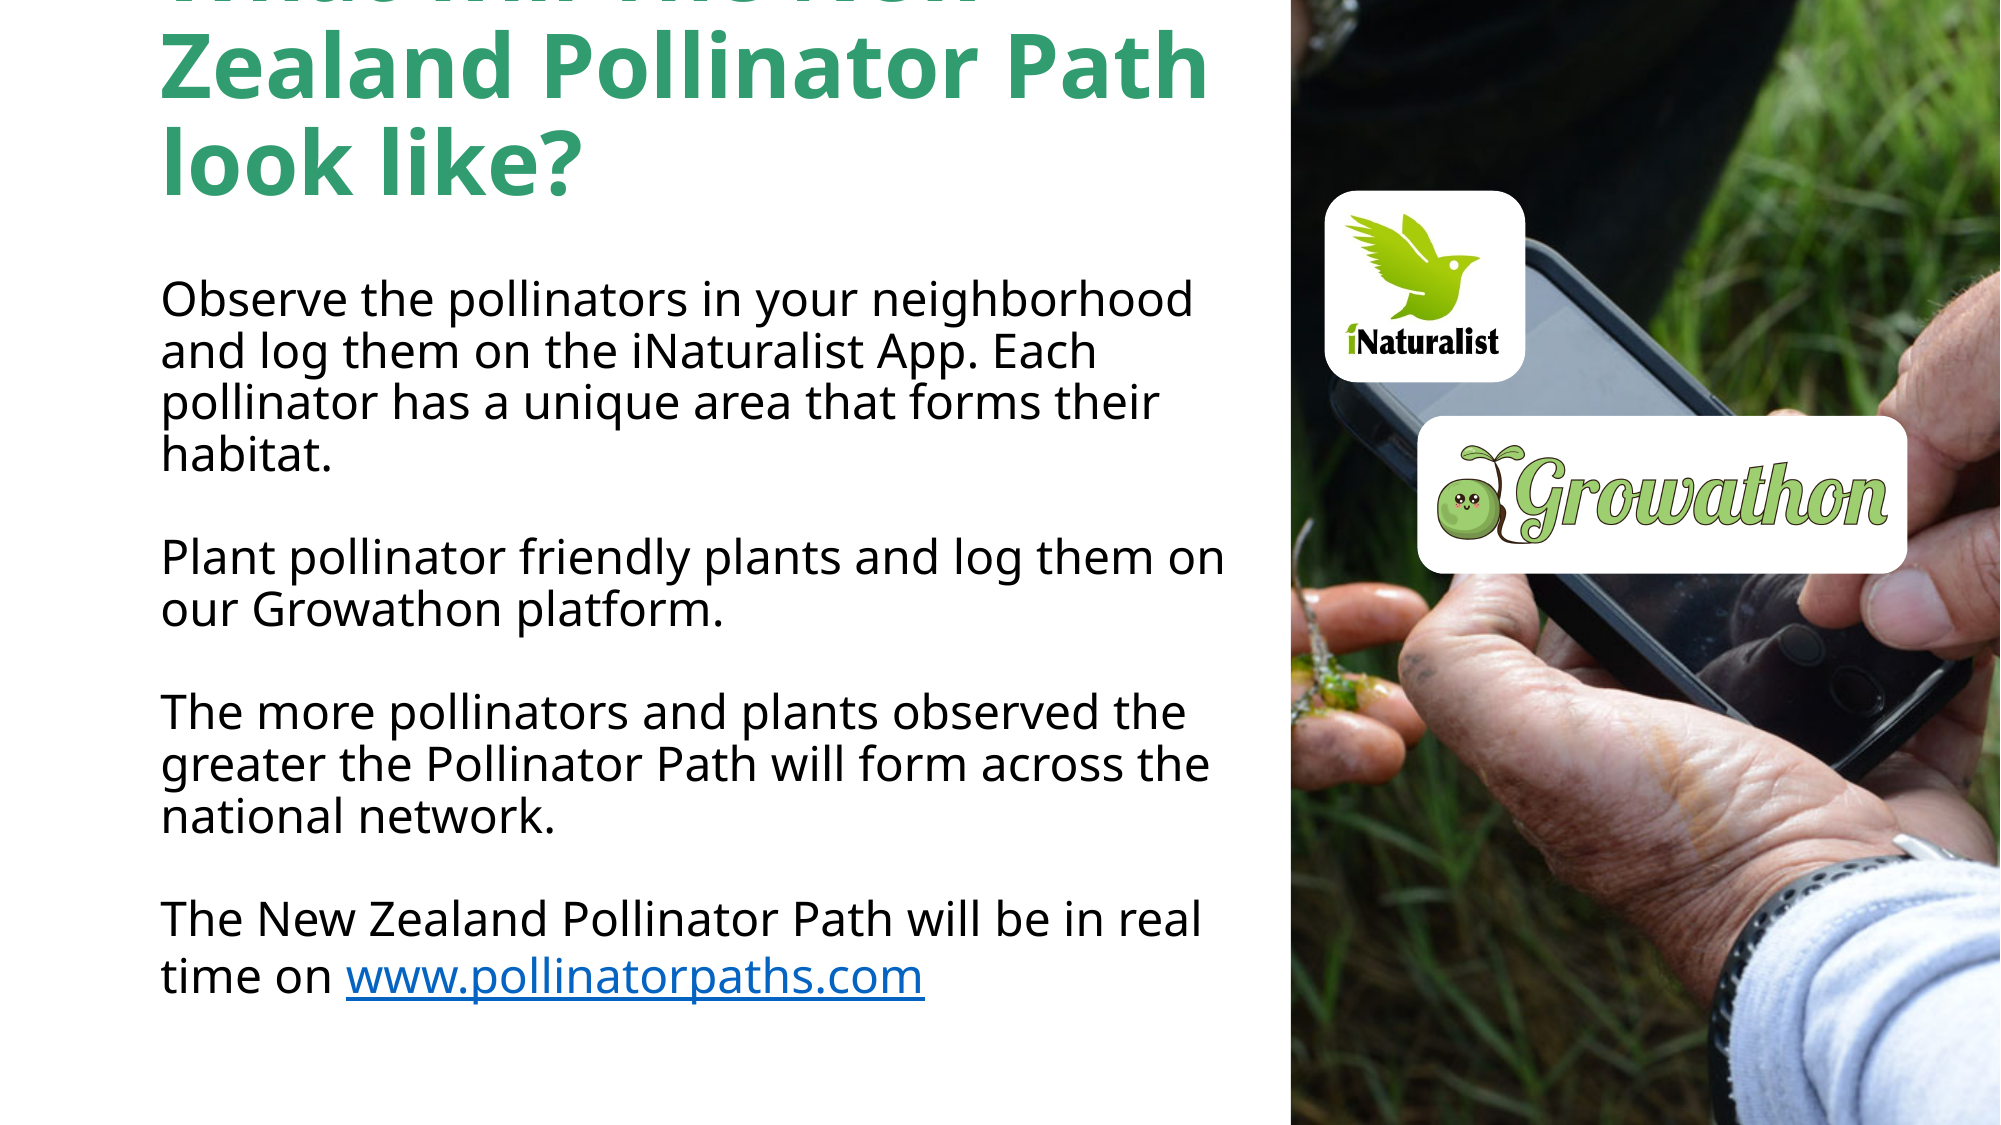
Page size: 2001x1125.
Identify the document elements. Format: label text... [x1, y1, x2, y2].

picture [1290, 0, 2000, 1125]
title What will The New Zealand Pollinator Path look like? Observe the pollinators in your neighborhood and log them on the iNaturalist App. Each pollinator has a unique area that forms their habitat. Plant pollinator friendly plants and log them on our Growathon platform. The more pollinators and plants observed the greater the Pollinator Path will form across the national network. The New Zealand Pollinator Path will be in real time on www.pollinatorpaths.com [145, 56, 1285, 1074]
